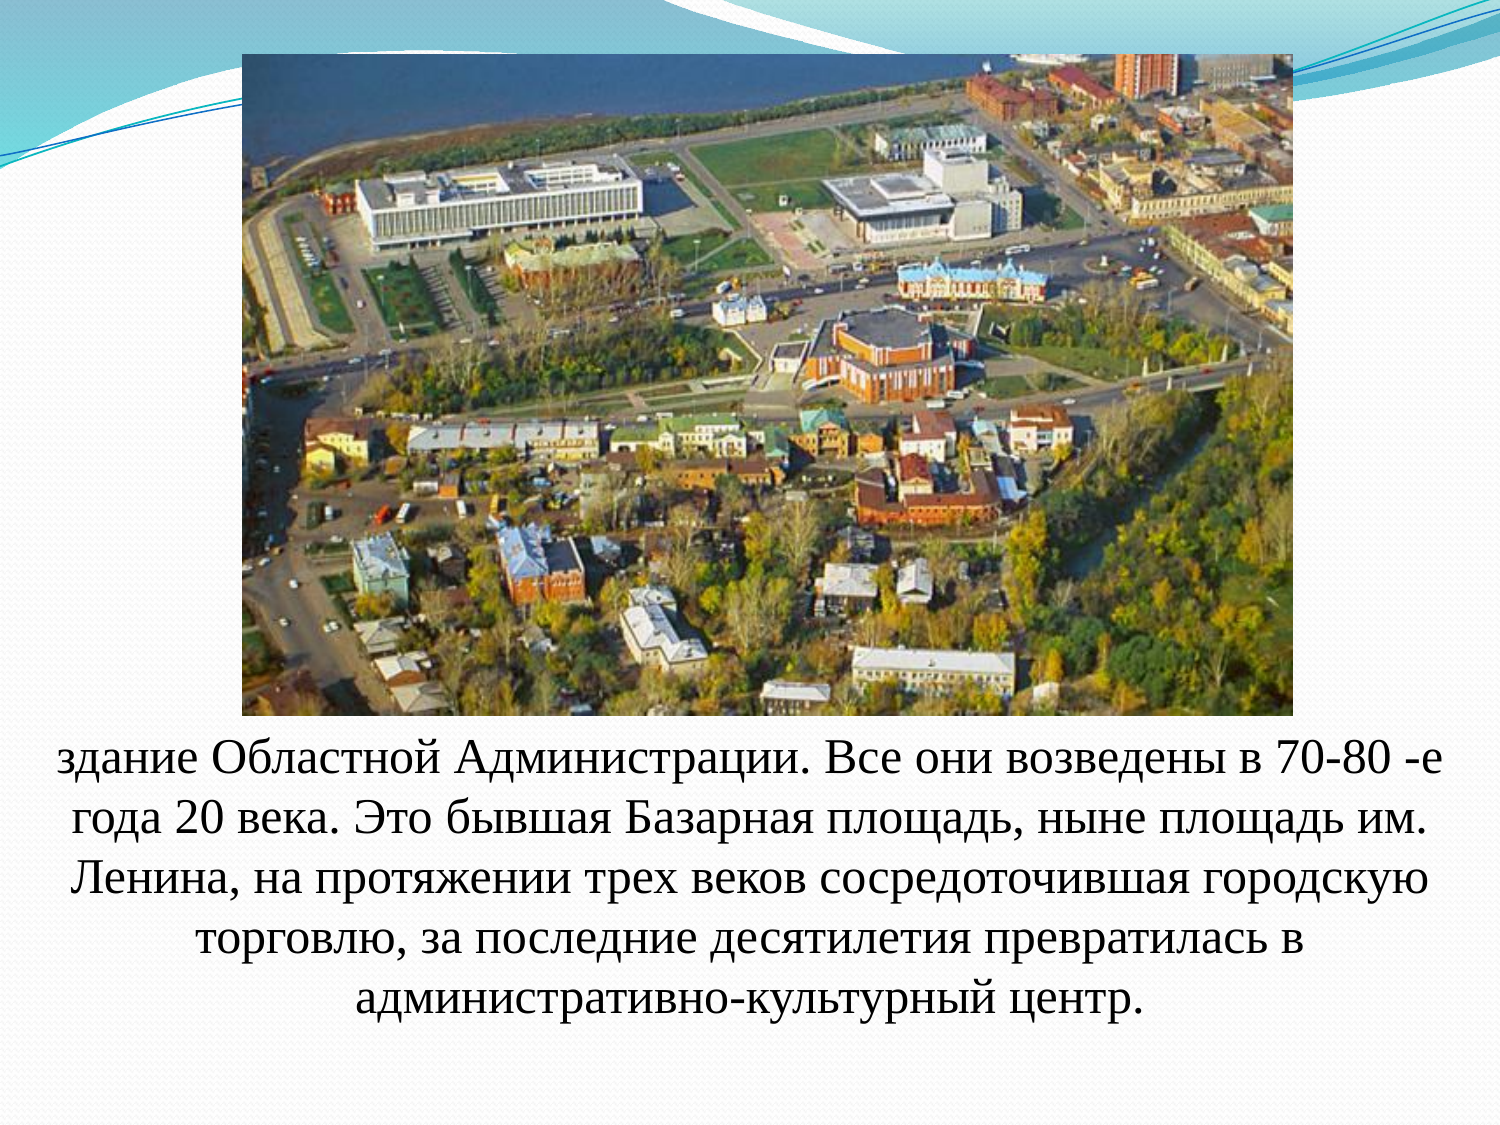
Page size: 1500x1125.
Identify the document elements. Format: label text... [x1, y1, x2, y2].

picture [241, 54, 1293, 717]
text_box здание Областной Администрации. Все они возведены в 70-80 -е года 20 века. Это бывшая Базарная площадь, ныне площадь им. Ленина, на протяжении трех веков сосредоточившая городскую торговлю, за последние десятилетия превратилась в административно-культурный центр. [29, 715, 1471, 1091]
